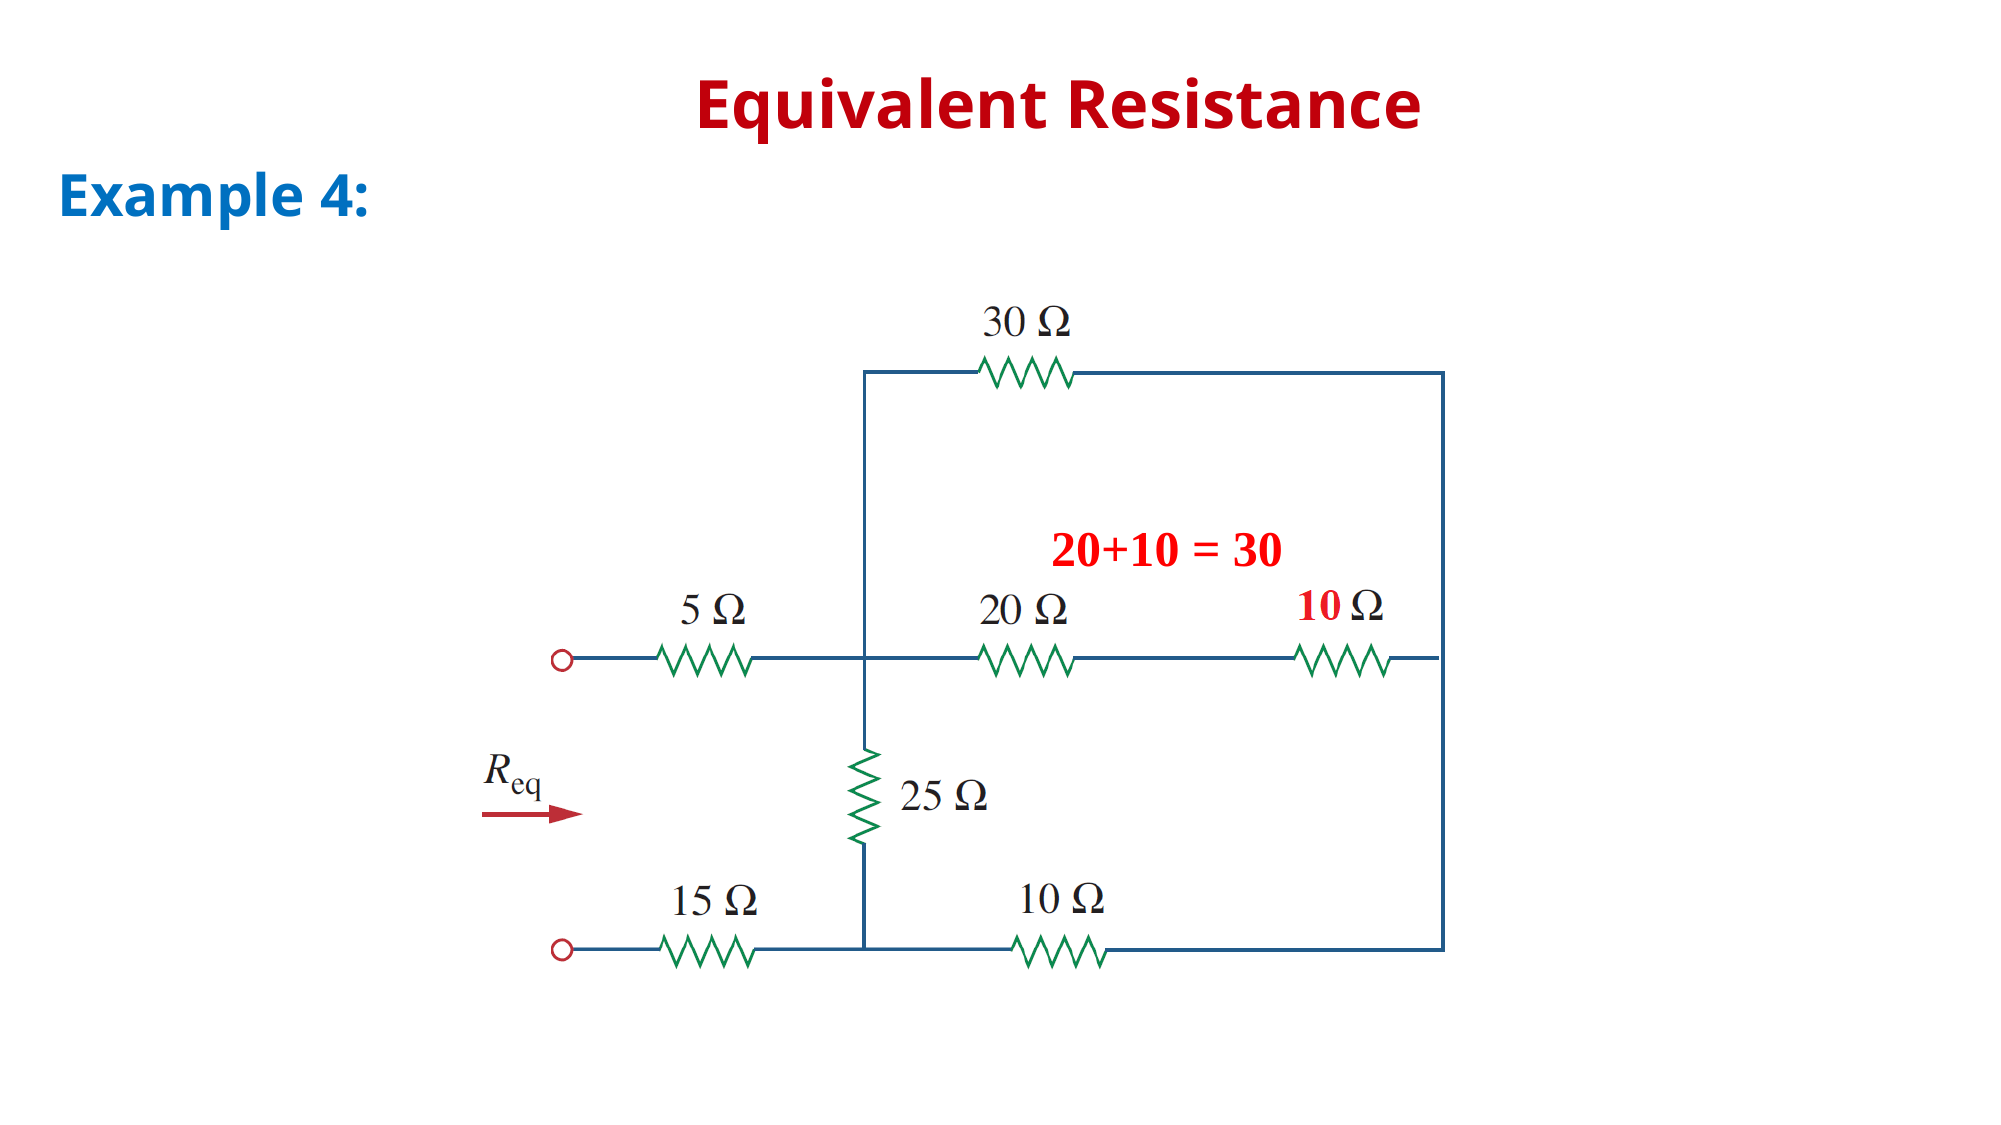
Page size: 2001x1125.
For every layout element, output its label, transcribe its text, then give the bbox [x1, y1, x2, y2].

text_box Example 4: [42, 150, 385, 236]
text_box Equivalent Resistance [679, 54, 1438, 150]
picture [445, 193, 1555, 1094]
